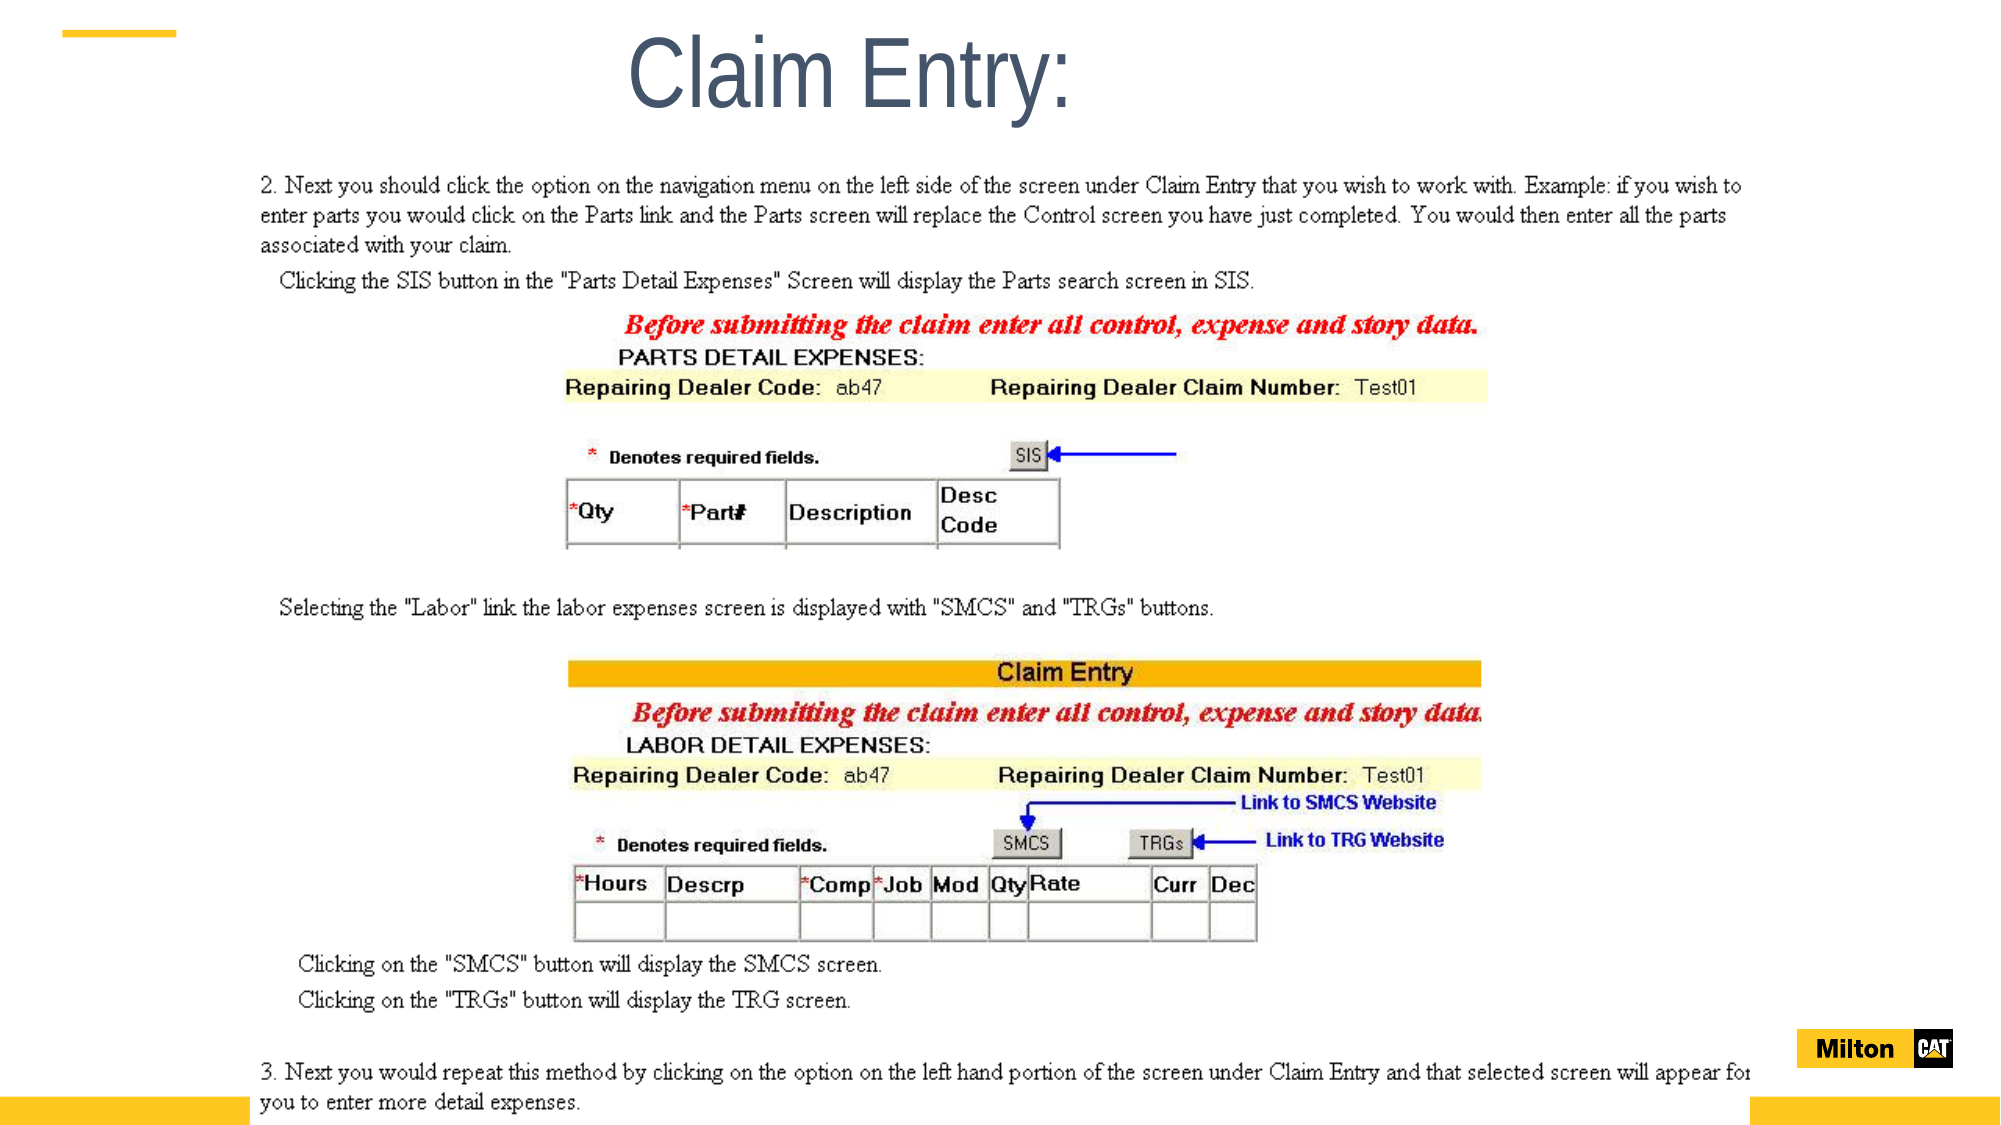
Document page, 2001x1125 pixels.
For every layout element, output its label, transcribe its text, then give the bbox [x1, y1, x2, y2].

text_box Claim Entry: [613, 0, 1135, 135]
picture [249, 162, 1750, 1125]
title [63, 43, 1930, 227]
